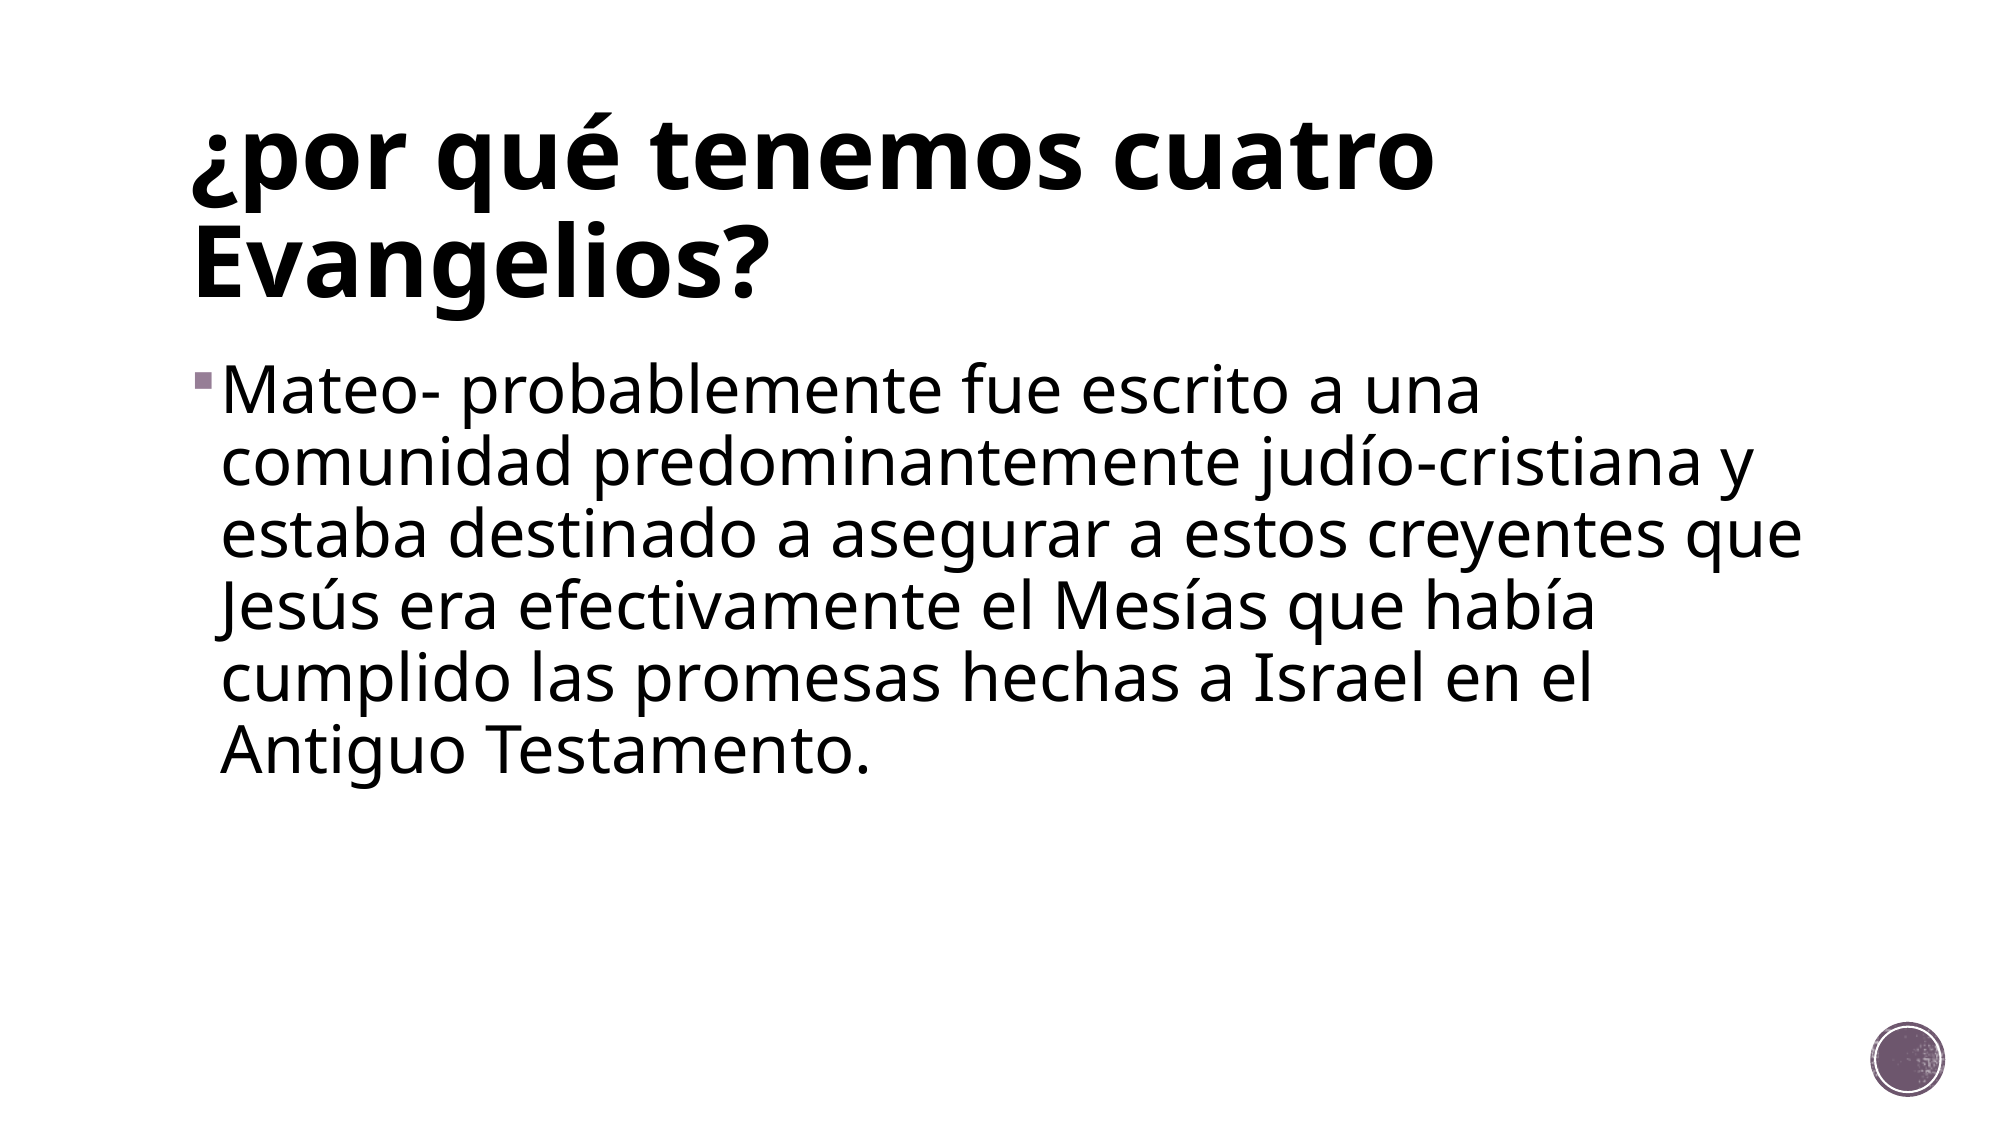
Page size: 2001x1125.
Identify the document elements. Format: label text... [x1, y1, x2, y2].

title ¿por qué tenemos cuatro Evangelios? [175, 79, 1826, 344]
list Mateo- probablemente fue escrito a una comunidad predominantemente judío-cristiana y estaba destinado a asegurar a estos creyentes que Jesús era efectivamente el Mesías que había cumplido las promesas hechas a Israel en el Antiguo Testamento. [175, 348, 1826, 1013]
